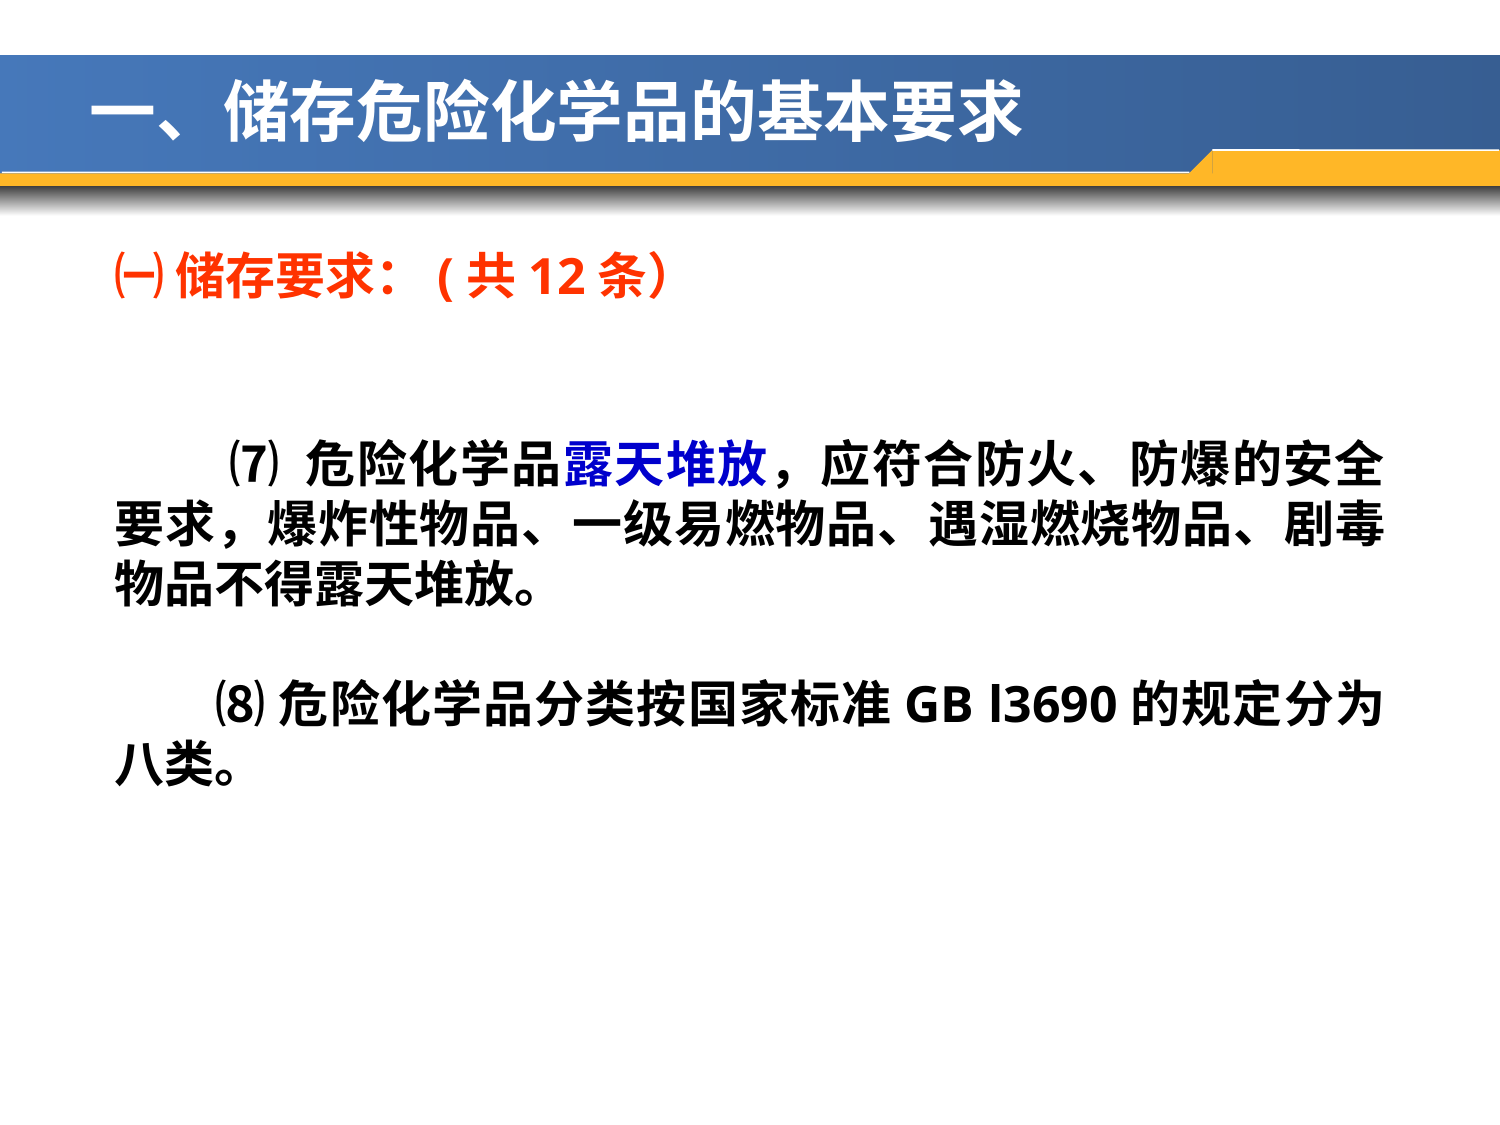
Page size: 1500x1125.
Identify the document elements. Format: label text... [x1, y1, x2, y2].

text_box ⑺ 危险化学品露天堆放，应符合防火、防爆的安全要求，爆炸性物品、一级易燃物品、遇湿燃烧物品、剧毒物品不得露天堆放。 ⑻危险化学品分类按国家标准GB l3690的规定分为八类。 [99, 425, 1400, 801]
text_box ㈠ 储存要求：(共12条） [99, 224, 1313, 313]
text_box 一、储存危险化学品的基本要求 [75, 70, 1211, 149]
slide_number [1210, 148, 1500, 199]
